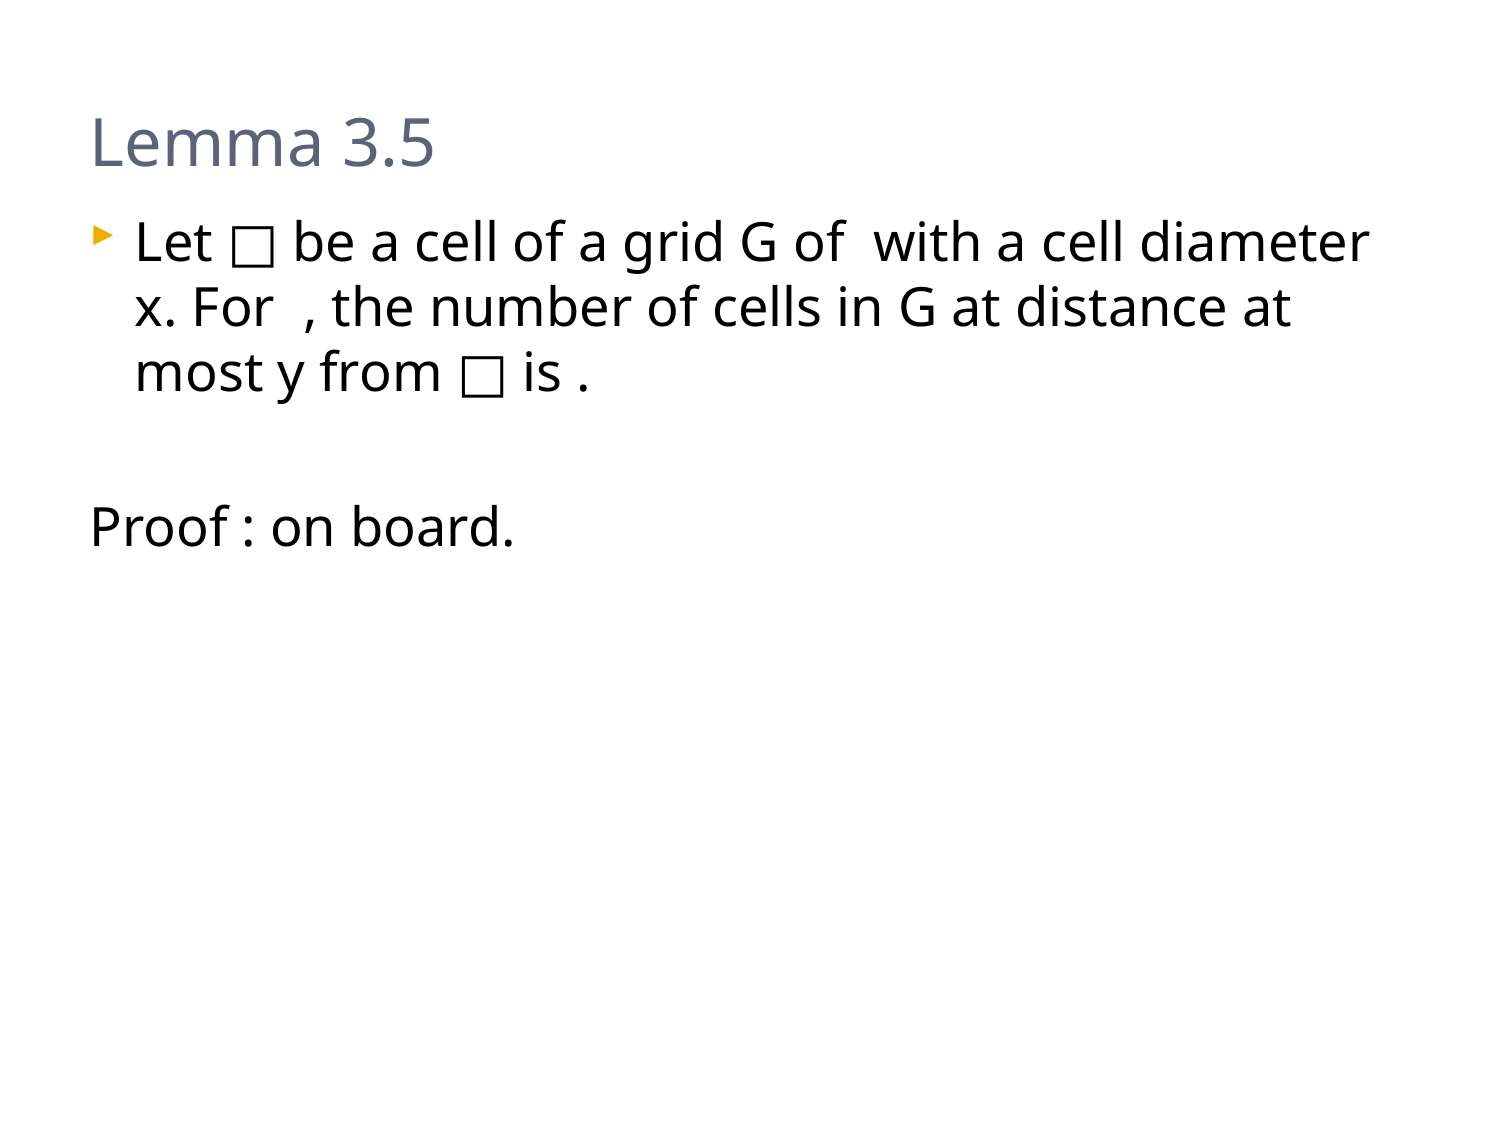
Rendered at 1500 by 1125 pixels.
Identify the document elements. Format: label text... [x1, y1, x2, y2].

title Lemma 3.5 [75, 24, 1425, 188]
